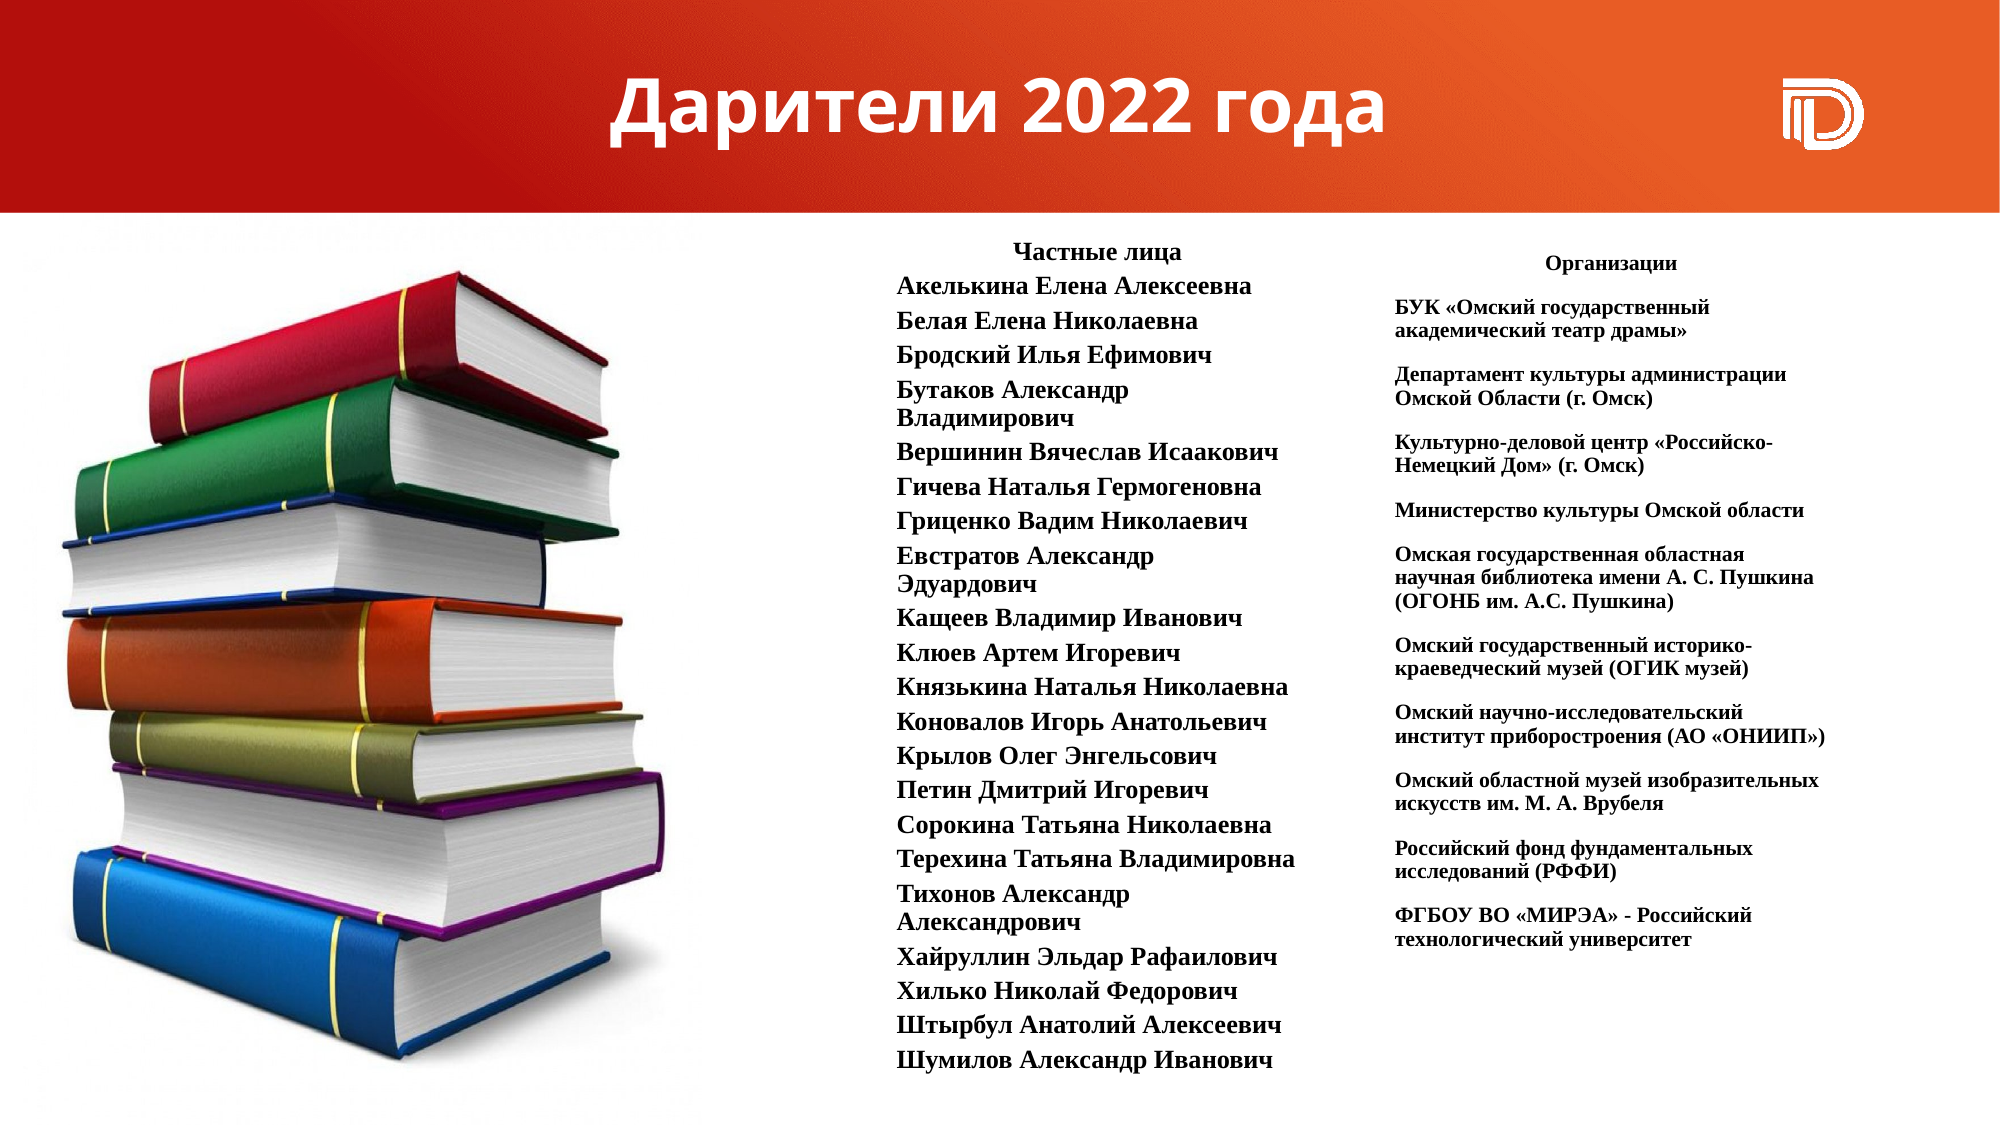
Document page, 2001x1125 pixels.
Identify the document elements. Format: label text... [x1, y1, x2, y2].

list Организации БУК «Омский государственный академический театр драмы» Департамент культуры администрации Омской Области (г. Омск) Культурно-деловой центр «Российско-Немецкий Дом» (г. Омск) Министерство культуры Омской области Омская государственная областная научная библиотека имени А. С. Пушкина (ОГОНБ им. А.С. Пушкина) Омский государственный историко-краеведческий музей (ОГИК музей) Омский научно-исследовательский институт приборостроения (АО «ОНИИП») Омский областной музей изобразительных искусств им. М. А. Врубеля Российский фонд фундаментальных исследований (РФФИ) ФГБОУ ВО «МИРЭА» - Российский технологический университет [1379, 243, 1843, 1097]
title Дарители 2022 года [137, 59, 1863, 164]
list Частные лица Акелькина Елена Алексеевна Белая Елена Николаевна Бродский Илья Ефимович Бутаков Александр Владимирович Вершинин Вячеслав Исаакович Гичева Наталья Гермогеновна Гриценко Вадим Николаевич Евстратов Александр Эдуардович Кащеев Владимир Иванович Клюев Артем Игоревич Князькина Наталья Николаевна Коновалов Игорь Анатольевич Крылов Олег Энгельсович Петин Дмитрий Игоревич Сорокина Татьяна Николаевна Терехина Татьяна Владимировна Тихонов Александр Александрович Хайруллин Эльдар Рафаилович Хилько Николай Федорович Штырбул Анатолий Алексеевич Шумилов Александр Иванович [881, 230, 1314, 1093]
picture [0, 0, 2000, 1125]
